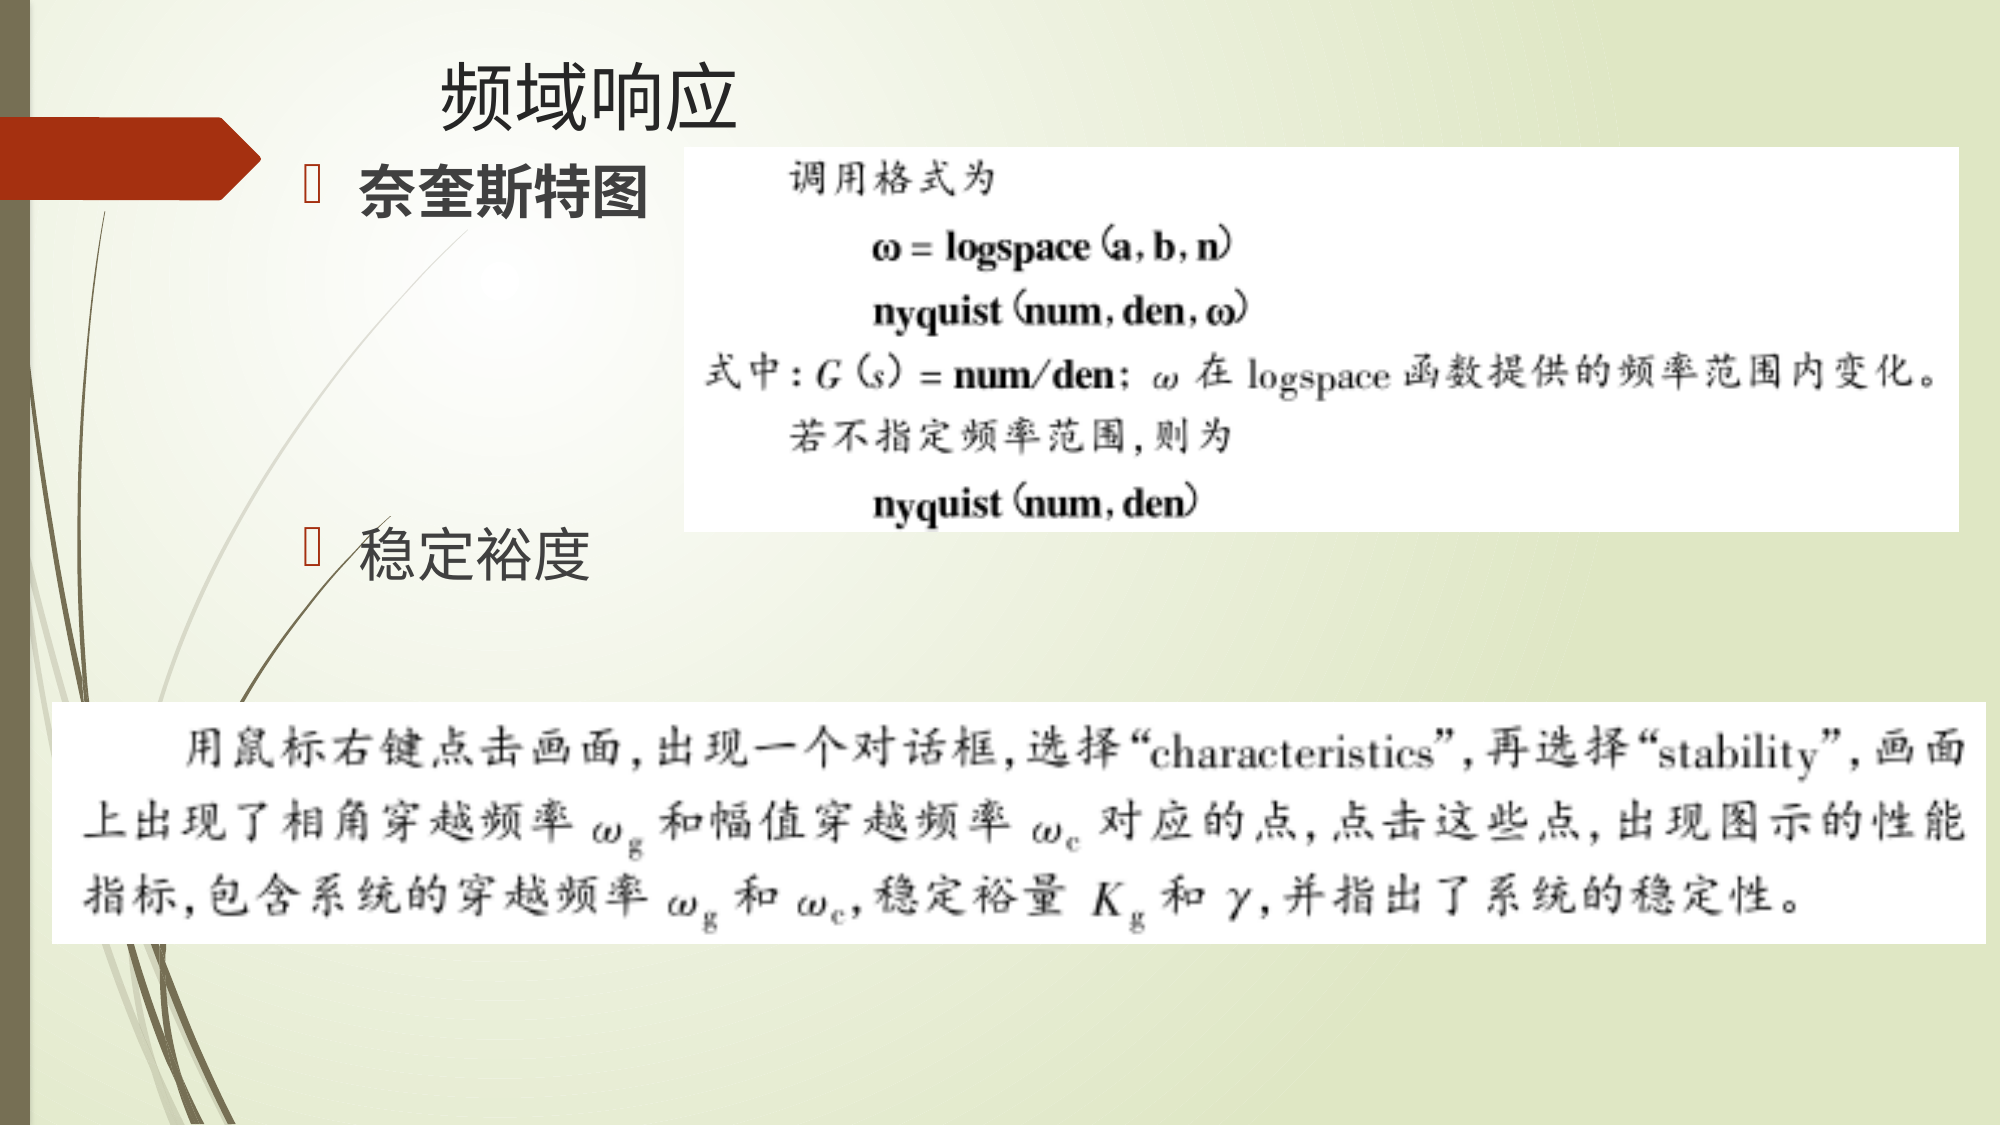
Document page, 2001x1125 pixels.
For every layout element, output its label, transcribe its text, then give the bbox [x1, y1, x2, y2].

list 奈奎斯特图 稳定裕度 [287, 147, 1751, 702]
title 频域响应 [424, 42, 1887, 147]
picture [684, 147, 1959, 533]
picture [52, 702, 1986, 944]
